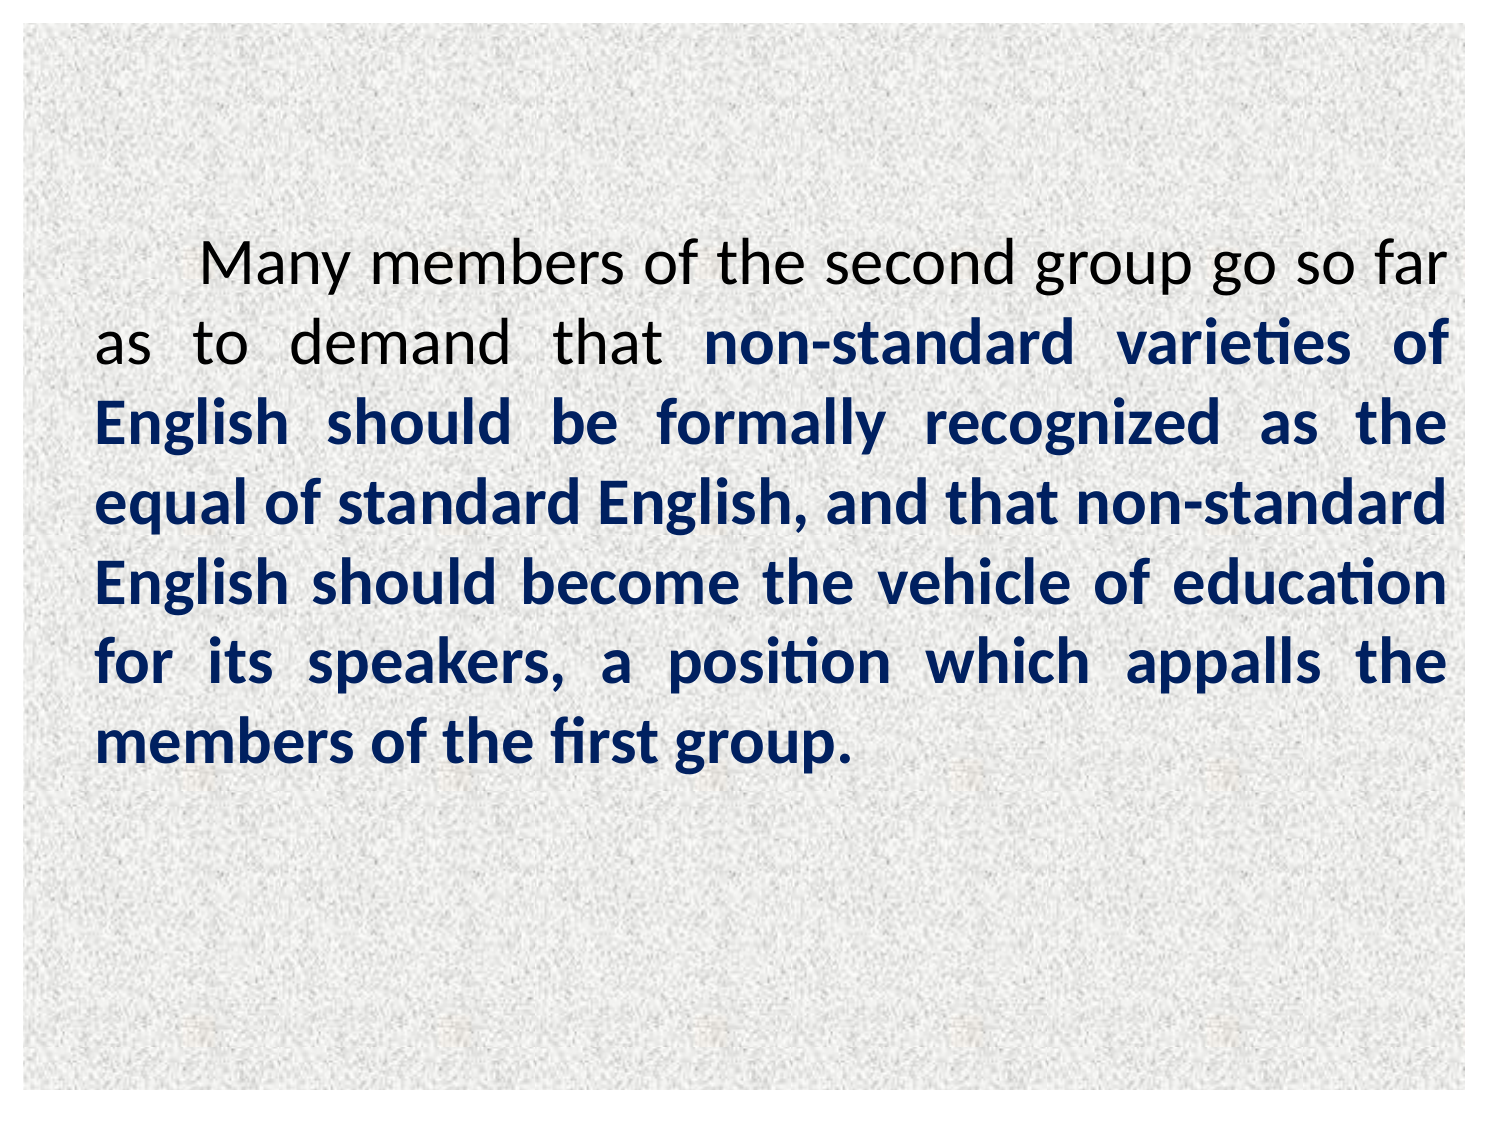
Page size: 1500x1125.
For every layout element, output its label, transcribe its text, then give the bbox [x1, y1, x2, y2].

list Many members of the second group go so far as to demand that non-standard varieties of English should be formally recognized as the equal of standard English, and that non-standard English should become the vehicle of education for its speakers, a position which appalls the members of the first group. [23, 23, 1465, 1090]
